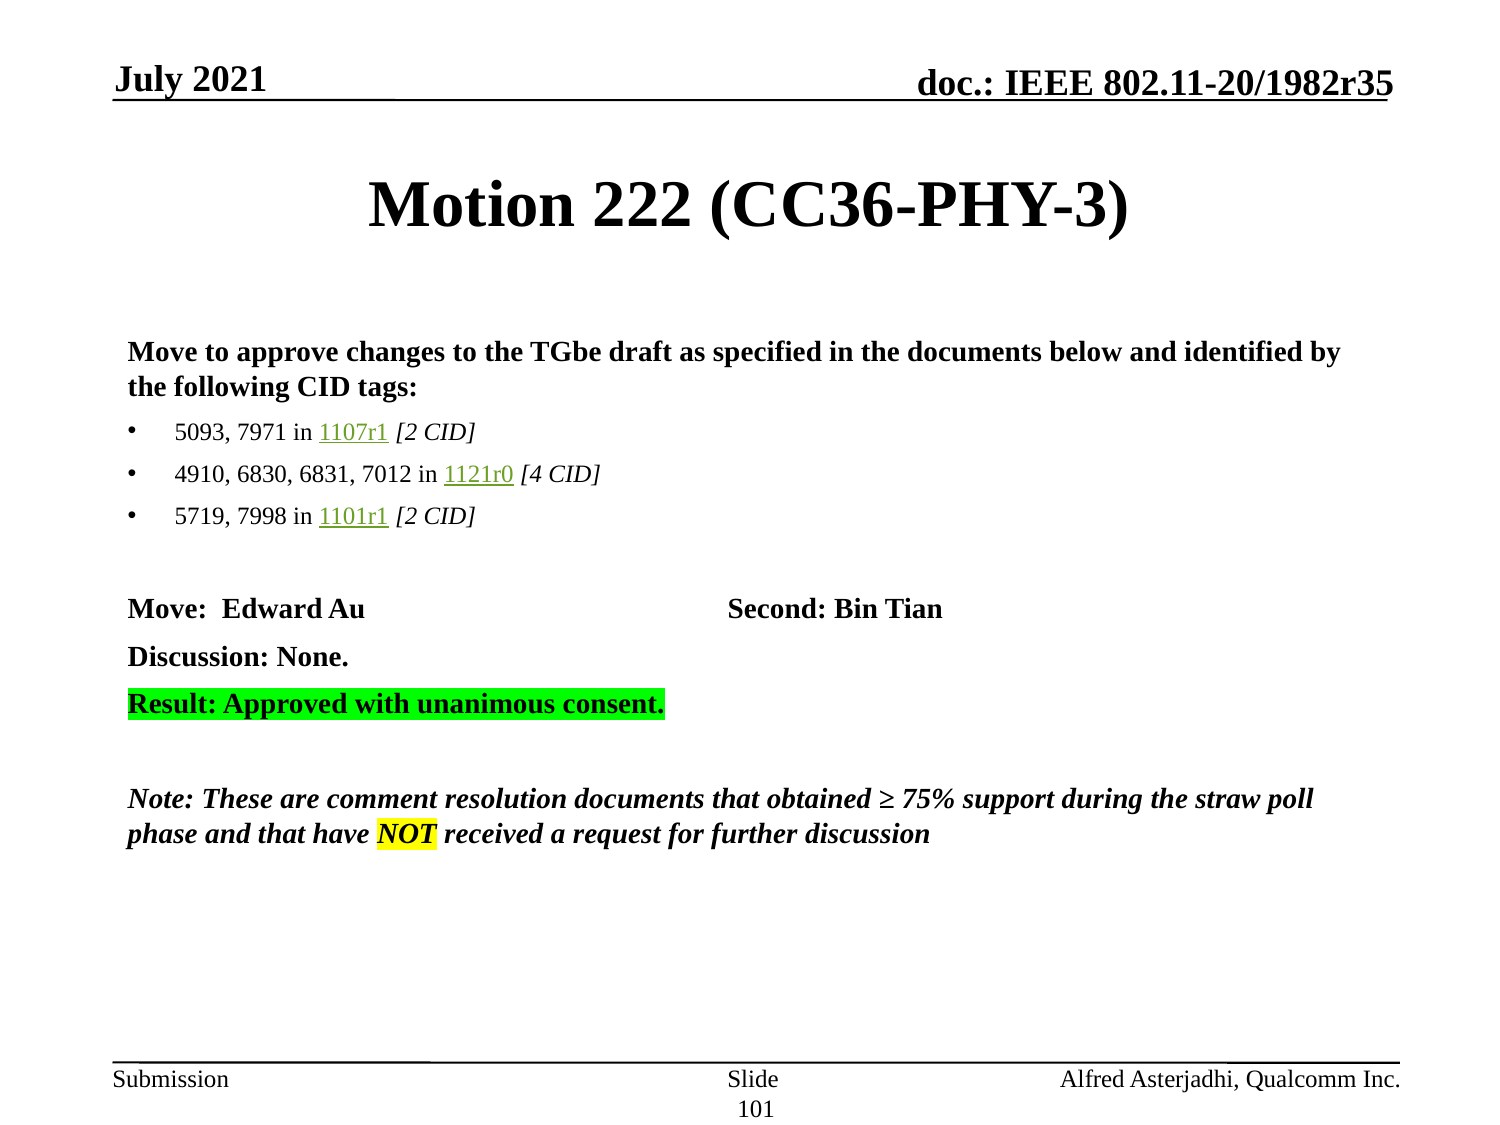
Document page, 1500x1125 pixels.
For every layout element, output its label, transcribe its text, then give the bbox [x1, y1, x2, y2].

slide_number Slide 101 [712, 1061, 800, 1123]
footer Alfred Asterjadhi, Qualcomm Inc. [878, 1061, 1402, 1093]
list Move to approve changes to the TGbe draft as specified in the documents below and identified by the following CID tags: 5093, 7971 in 1107r1 [2 CID] 4910, 6830, 6831, 7012 in 1121r0 [4 CID] 5719, 7998 in 1101r1 [2 CID] Move: Edward Au Second: Bin Tian Discussion: None. Result: Approved with unanimous consent. Note: These are comment resolution documents that obtained ≥ 75% support during the straw poll phase and that have NOT received a request for further discussion [112, 324, 1388, 1063]
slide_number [114, 54, 423, 100]
title Motion 222 (CC36-PHY-3) [112, 112, 1388, 288]
